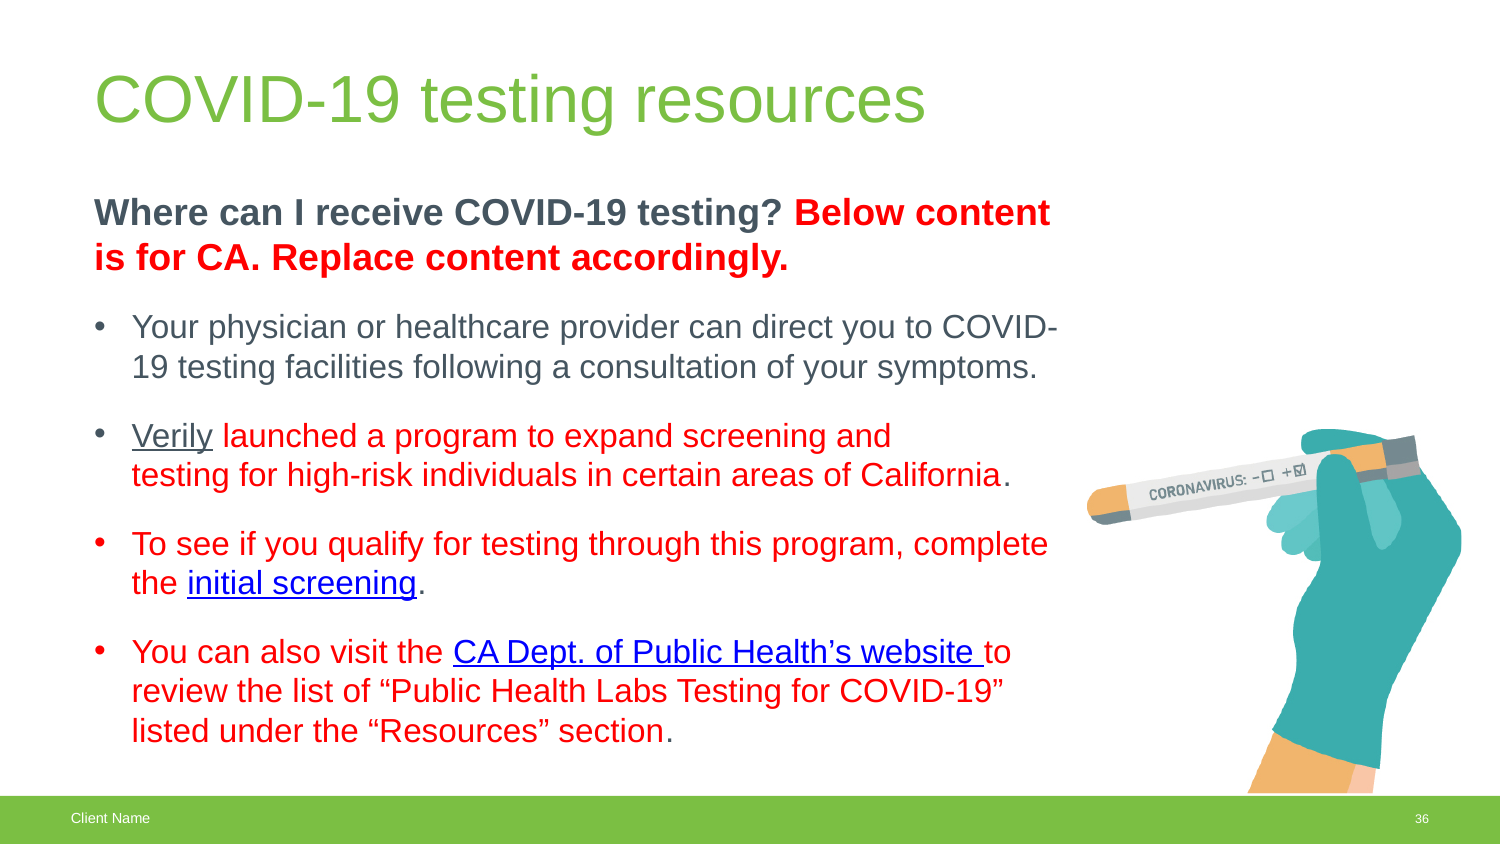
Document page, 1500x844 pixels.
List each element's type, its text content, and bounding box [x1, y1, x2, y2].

title COVID-19 testing resources [94, 60, 1418, 145]
list Where can I receive COVID-19 testing? Below content is for CA. Replace content accordingly. Your physician or healthcare provider can direct you to COVID-19 testing facilities following a consultation of your symptoms. Verily launched a program to expand screening and testing for high-risk individuals in certain areas of California. To see if you qualify for testing through this program, complete the initial screening. You can also visit the CA Dept. of Public Health’s website to review the list of “Public Health Labs Testing for COVID-19” listed under the “Resources” section. [94, 187, 1088, 759]
picture [1086, 429, 1462, 795]
